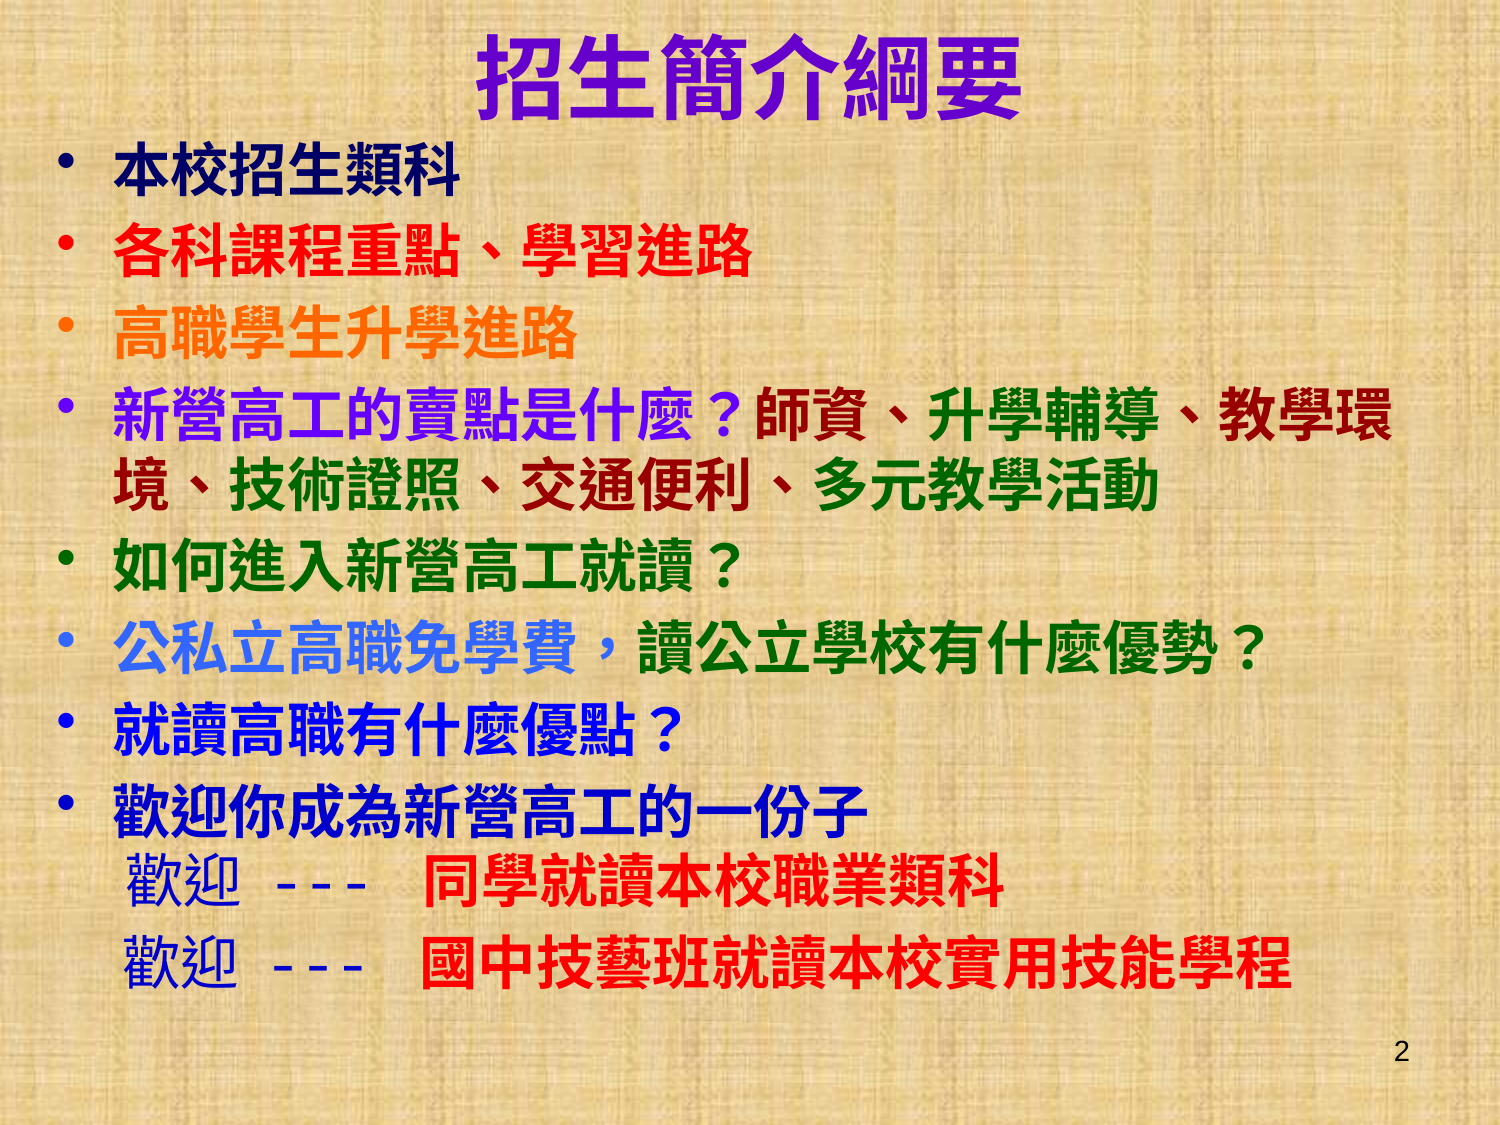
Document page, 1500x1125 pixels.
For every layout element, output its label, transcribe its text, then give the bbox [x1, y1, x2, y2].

title 招生簡介綱要 [75, 14, 1425, 125]
list 本校招生類科 各科課程重點、學習進路 高職學生升學進路 新營高工的賣點是什麼？師資、升學輔導、教學環境、技術證照、交通便利、多元教學活動 如何進入新營高工就讀？ 公私立高職免學費，讀公立學校有什麼優勢？ 就讀高職有什麼優點？ 歡迎你成為新營高工的一份子 歡迎 --- 同學就讀本校職業類科 歡迎 --- 國中技藝班就讀本校實用技能學程 [41, 125, 1447, 1118]
picture [0, 0, 1500, 1125]
